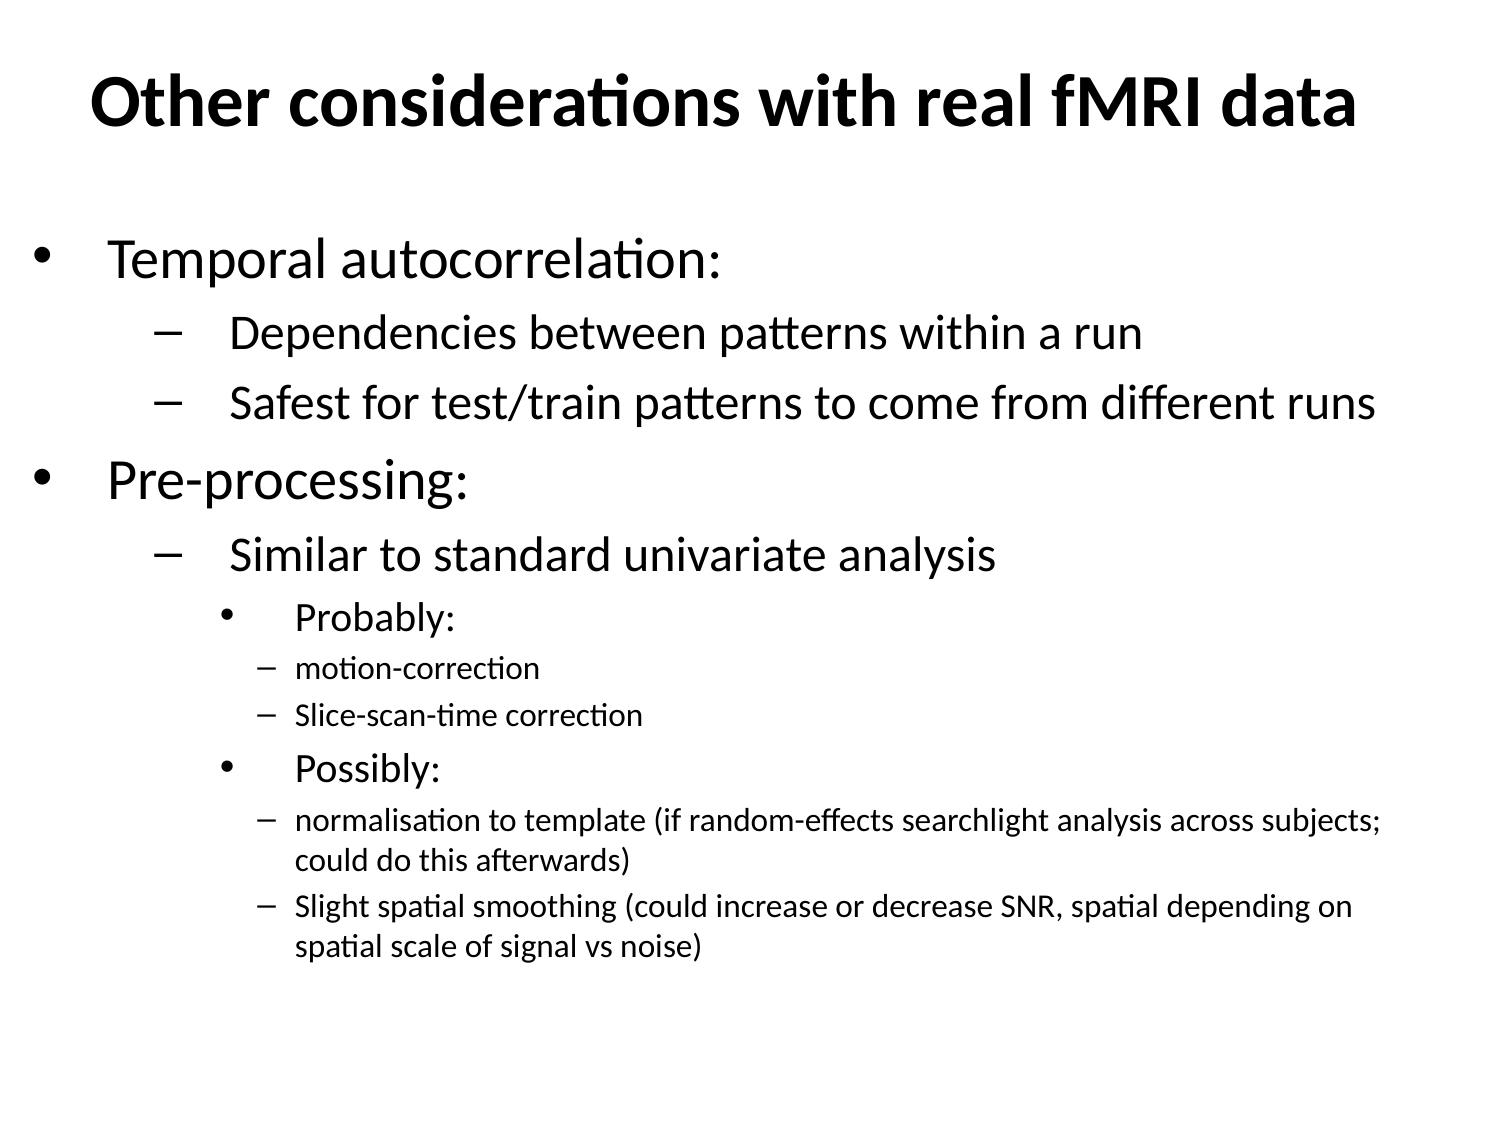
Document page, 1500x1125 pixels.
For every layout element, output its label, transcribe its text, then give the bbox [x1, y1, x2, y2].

title Other considerations with real fMRI data [75, 54, 1436, 138]
text_box Temporal autocorrelation: Dependencies between patterns within a run Safest for test/train patterns to come from different runs Pre-processing: Similar to standard univariate analysis Probably: motion-correction Slice-scan-time correction Possibly: normalisation to template (if random-effects searchlight analysis across subjects; could do this afterwards) Slight spatial smoothing (could increase or decrease SNR, spatial depending on spatial scale of signal vs noise) [17, 265, 1459, 1071]
